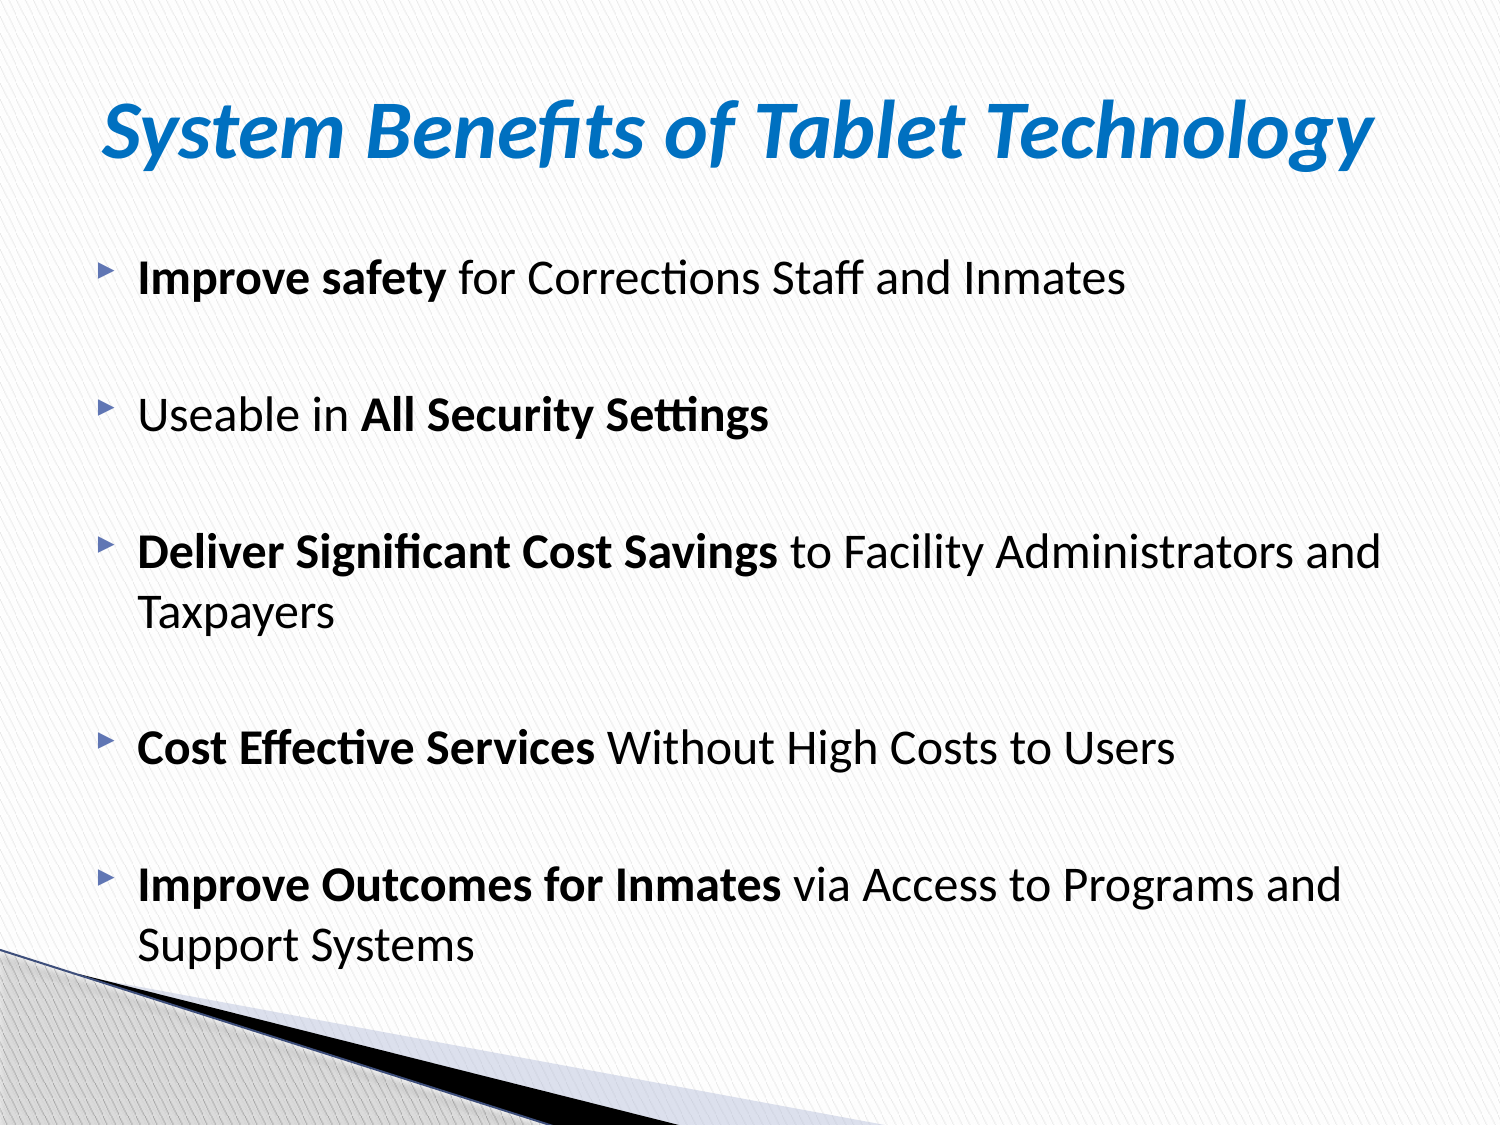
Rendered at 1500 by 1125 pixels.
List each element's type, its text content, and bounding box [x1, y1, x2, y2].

list Improve safety for Corrections Staff and Inmates Useable in All Security Settings Deliver Significant Cost Savings to Facility Administrators and Taxpayers Cost Effective Services Without High Costs to Users Improve Outcomes for Inmates via Access to Programs and Support Systems [62, 237, 1475, 863]
title System Benefits of Tablet Technology [0, 37, 1478, 213]
